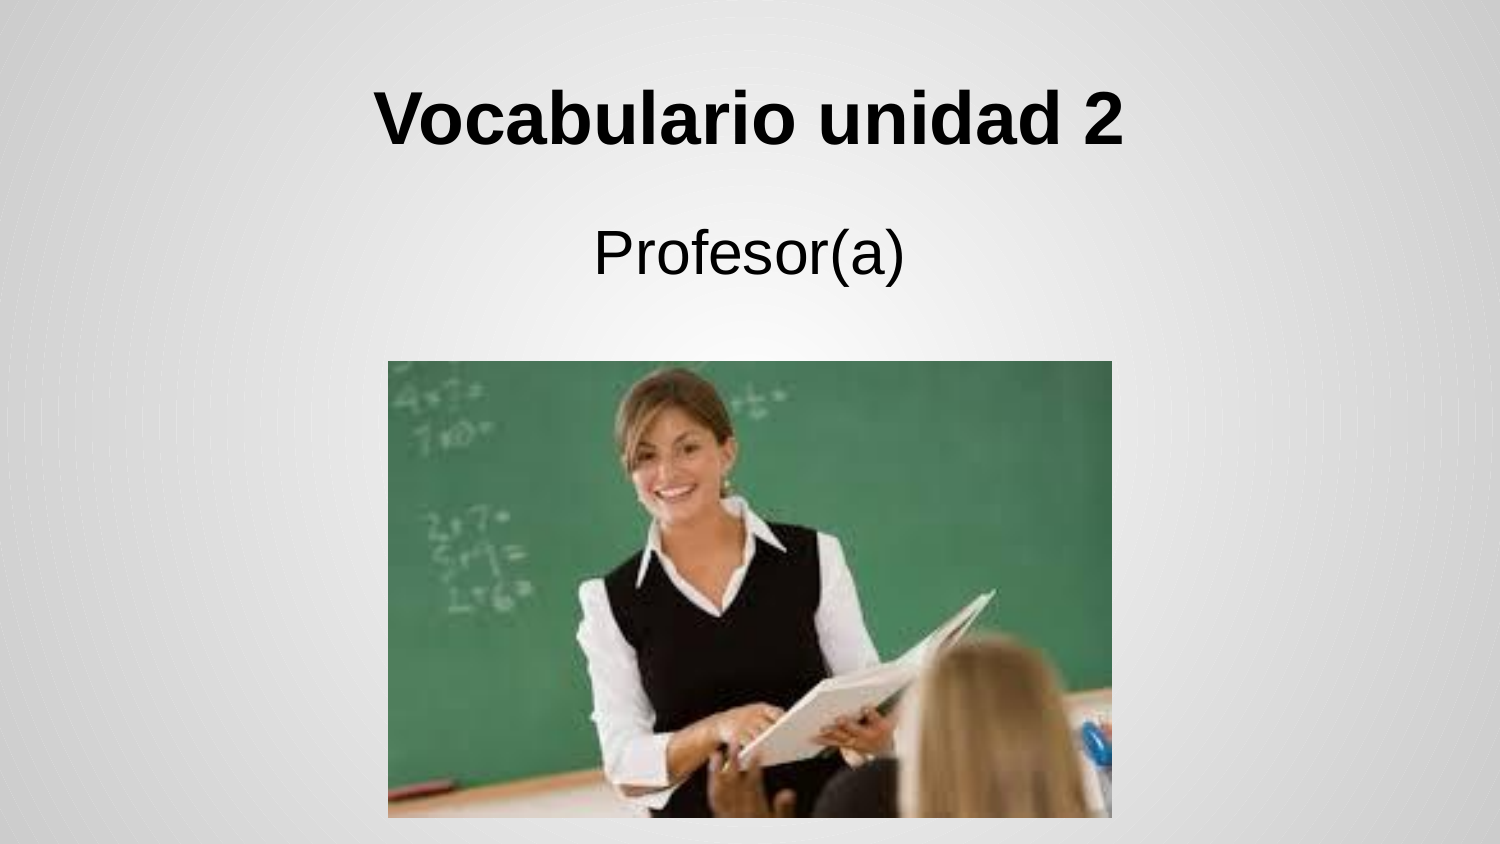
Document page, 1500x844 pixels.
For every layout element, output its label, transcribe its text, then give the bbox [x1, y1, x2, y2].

picture [387, 361, 1113, 818]
title Vocabulario unidad 2 [75, 33, 1425, 175]
list Profesor(a) [75, 196, 1425, 808]
